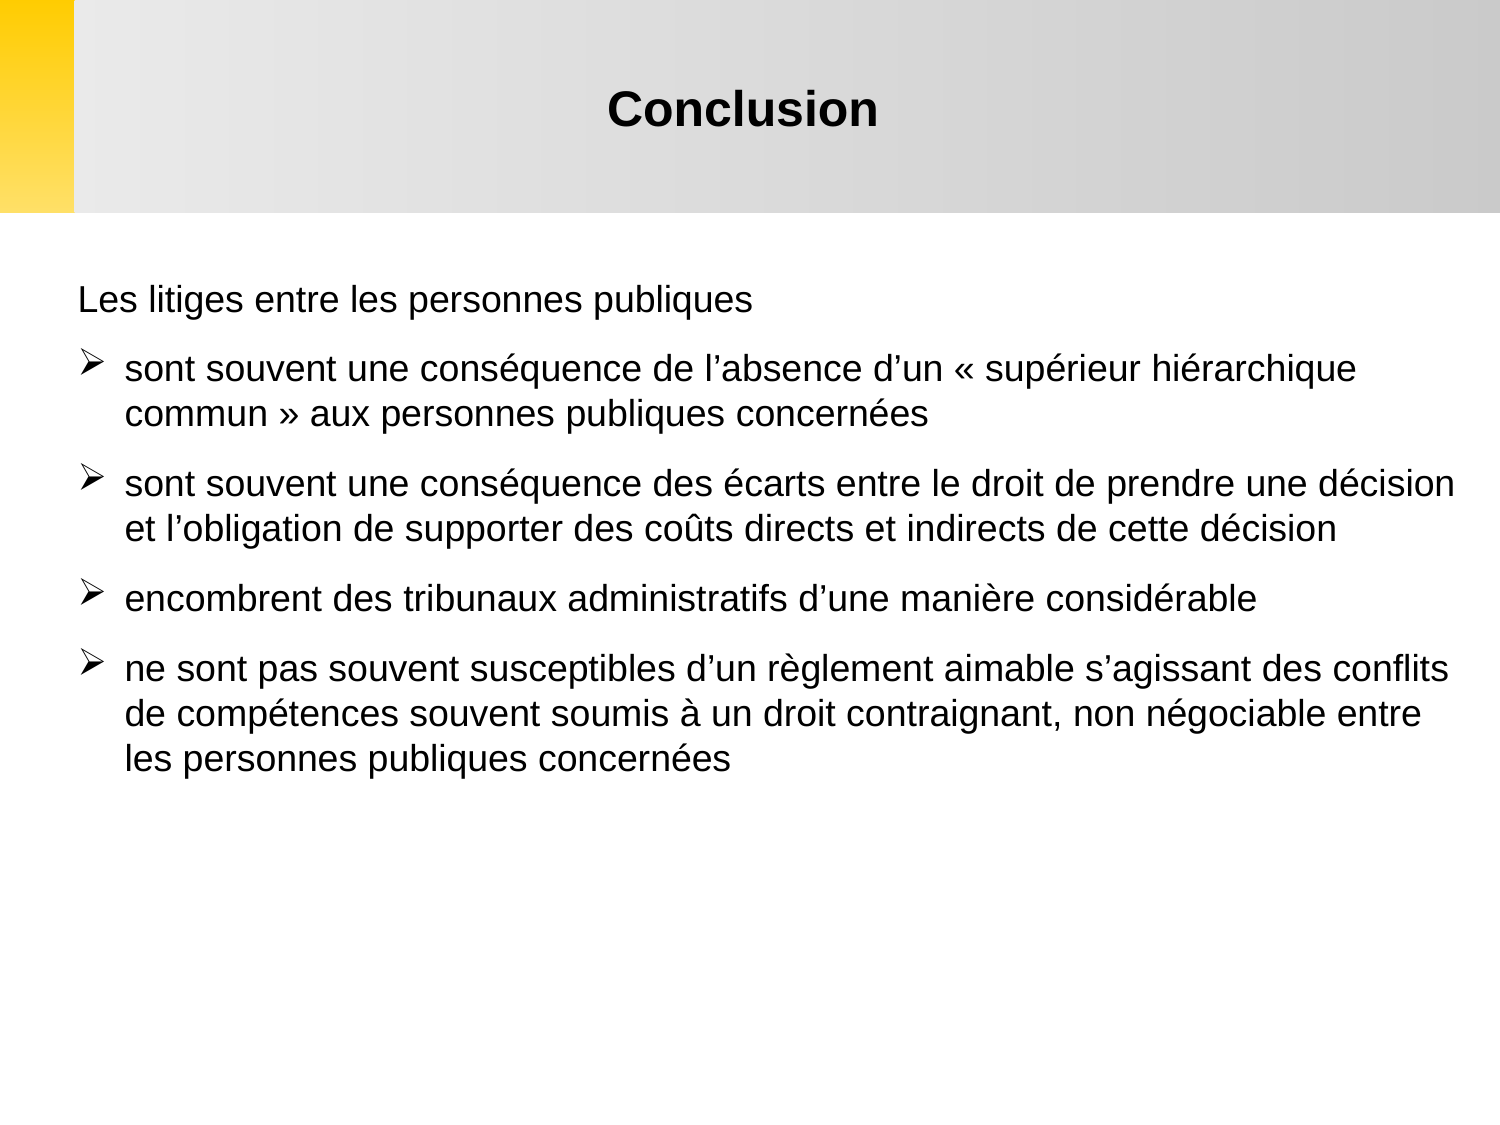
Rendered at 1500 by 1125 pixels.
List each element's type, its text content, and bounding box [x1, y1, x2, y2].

text_box Conclusion [74, 0, 1500, 213]
text_box Les litiges entre les personnes publiques sont souvent une conséquence de l’absence d’un « supérieur hiérarchique commun » aux personnes publiques concernées sont souvent une conséquence des écarts entre le droit de prendre une décision et l’obligation de supporter des coûts directs et indirects de cette décision encombrent des tribunaux administratifs d’une manière considérable ne sont pas souvent susceptibles d’un règlement aimable s’agissant des conflits de compétences souvent soumis à un droit contraignant, non négociable entre les personnes publiques concernées [74, 267, 1481, 787]
text_box [0, 0, 74, 213]
